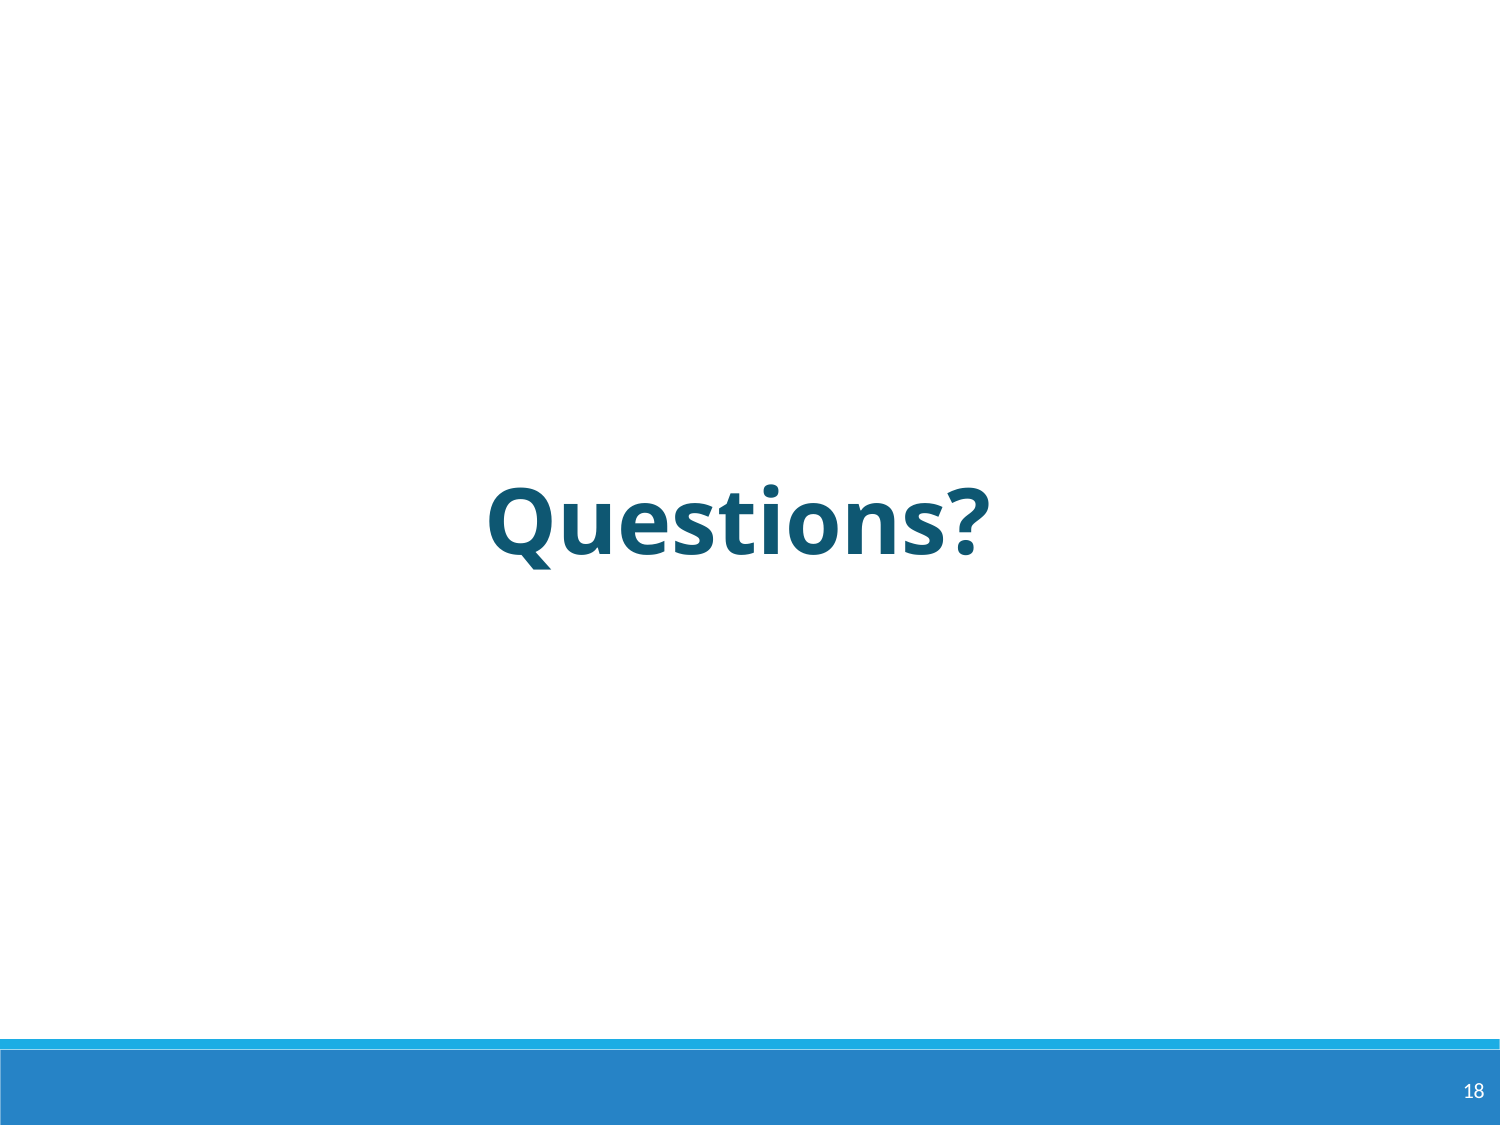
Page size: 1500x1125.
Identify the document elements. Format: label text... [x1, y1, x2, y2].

slide_number 18 [1338, 1059, 1500, 1120]
text_box Questions? [137, 455, 1339, 581]
